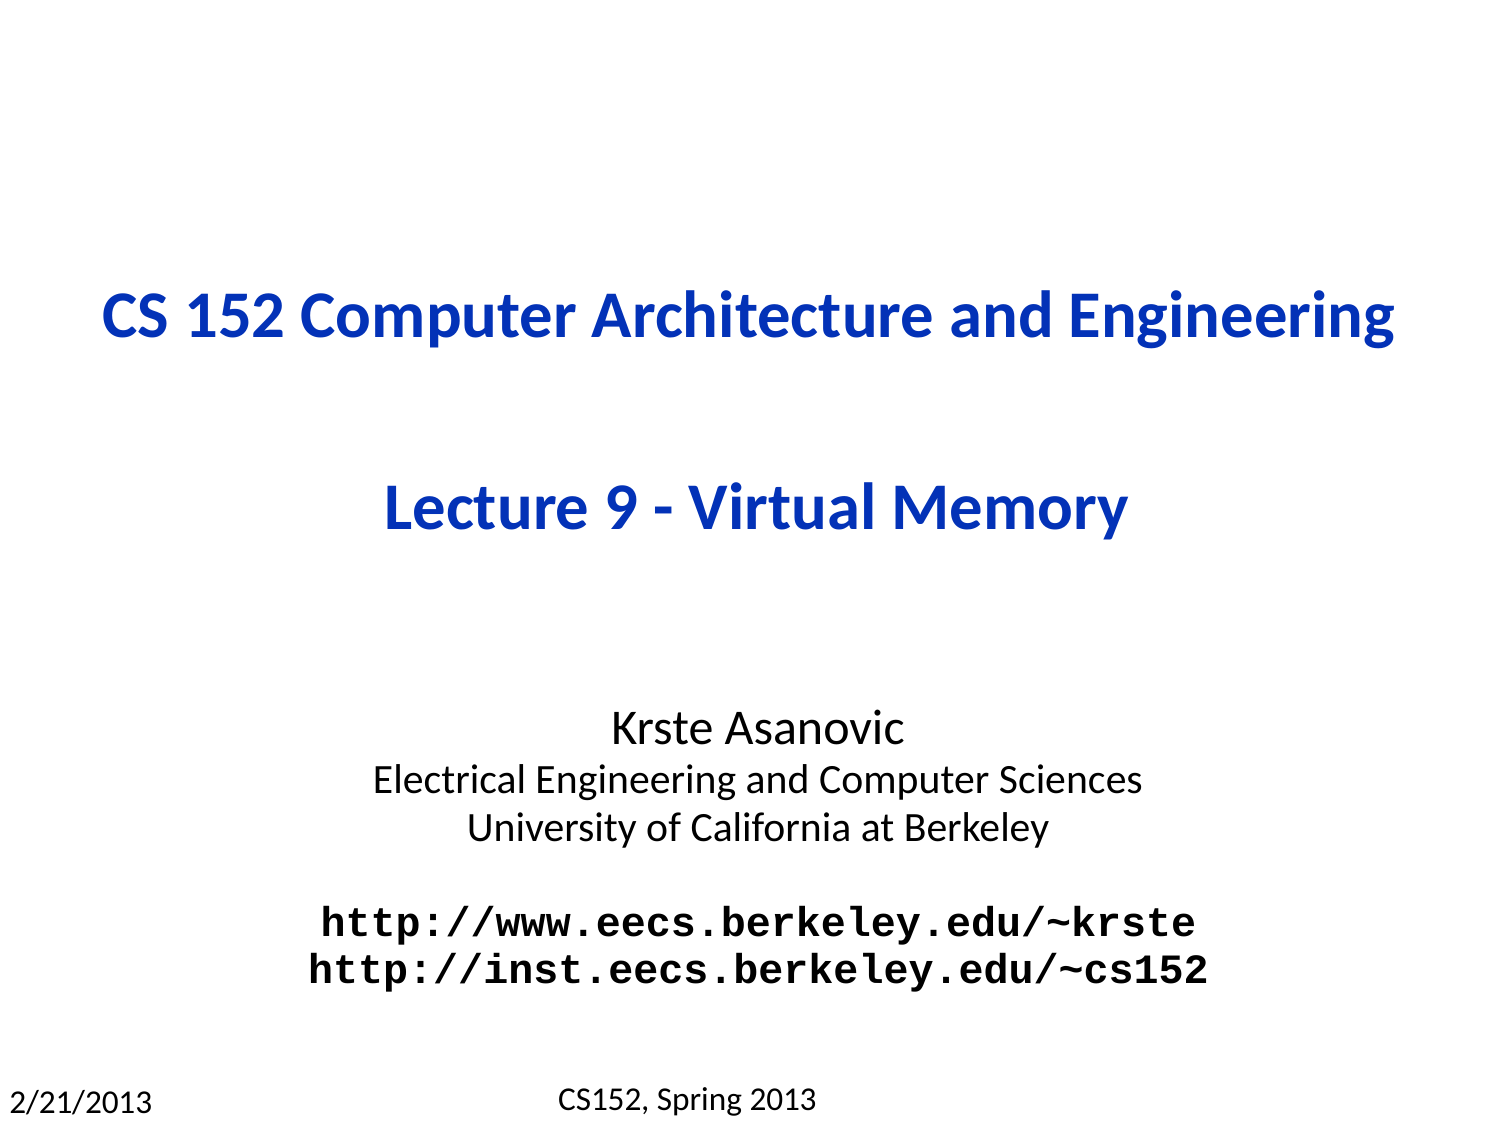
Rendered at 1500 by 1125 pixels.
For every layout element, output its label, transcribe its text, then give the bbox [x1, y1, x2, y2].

subtitle Krste Asanovic Electrical Engineering and Computer Sciences University of California at Berkeley http://www.eecs.berkeley.edu/~krste http://inst.eecs.berkeley.edu/~cs152 [191, 703, 1325, 917]
title CS 152 Computer Architecture and Engineering Lecture 9 - Virtual Memory [24, 262, 1475, 537]
